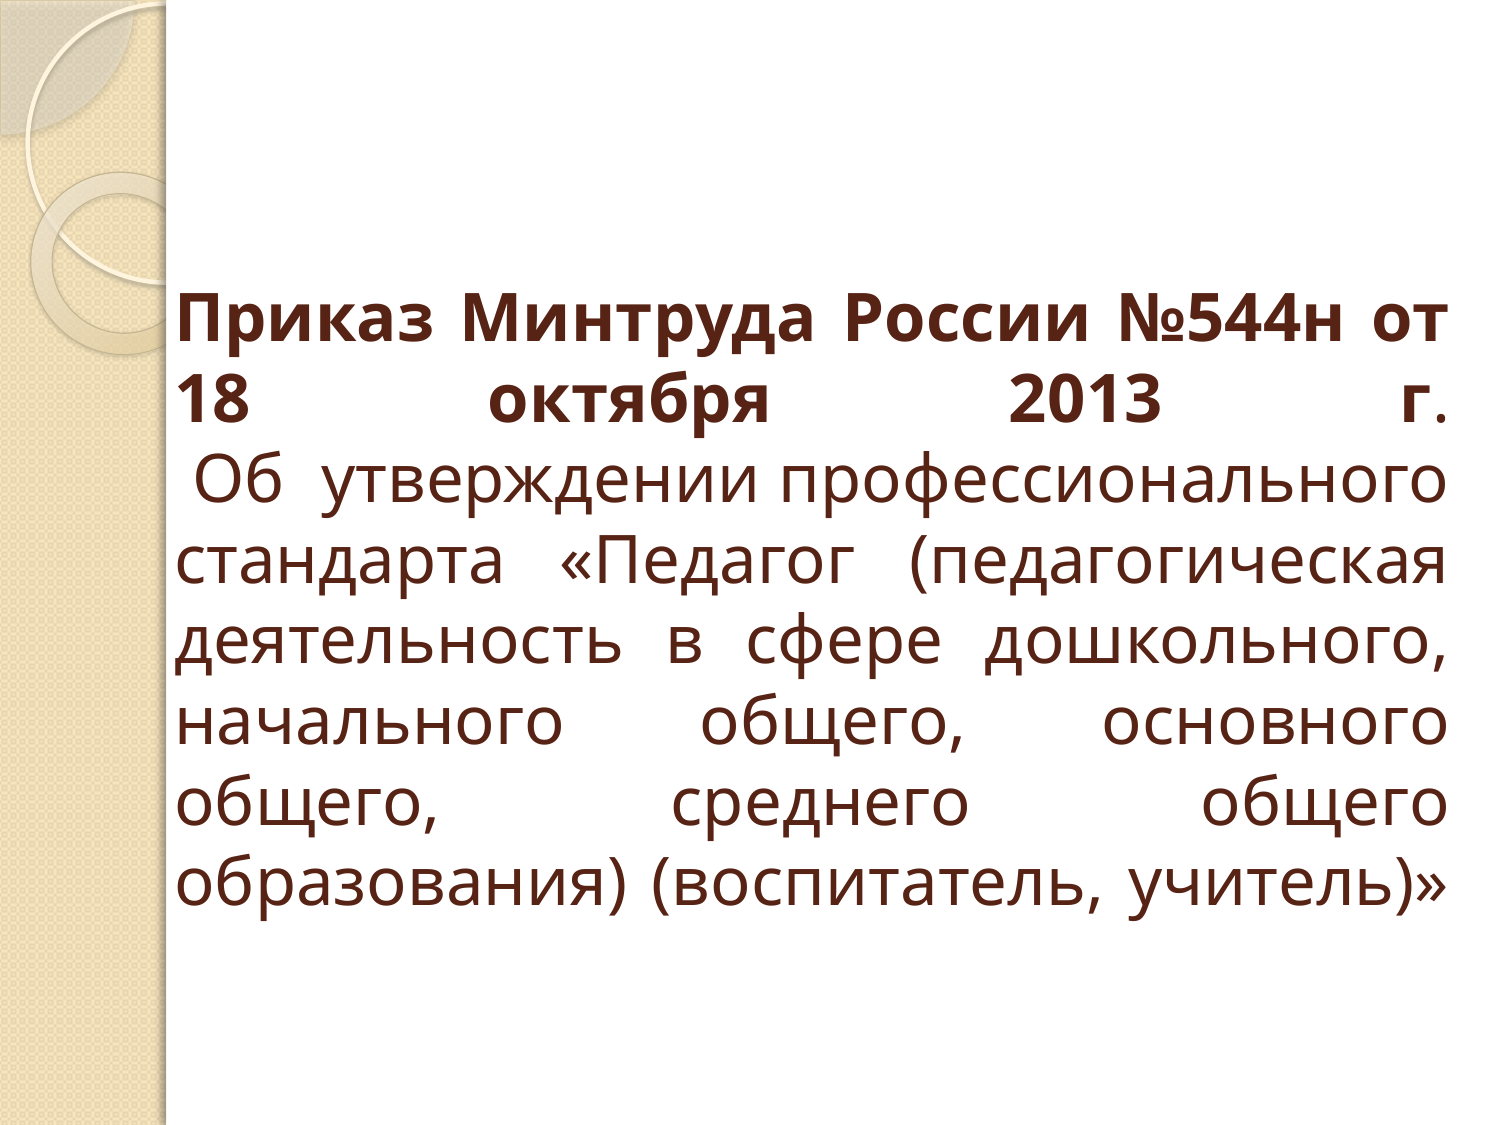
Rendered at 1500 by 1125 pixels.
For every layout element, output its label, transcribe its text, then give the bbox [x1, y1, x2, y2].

title Приказ Минтруда России №544н от 18 октября 2013 г. Об утверждении профессионального стандарта «Педагог (педагогическая деятельность в сфере дошкольного, начального общего, основного общего, среднего общего образования) (воспитатель, учитель)» [159, 19, 1466, 1094]
